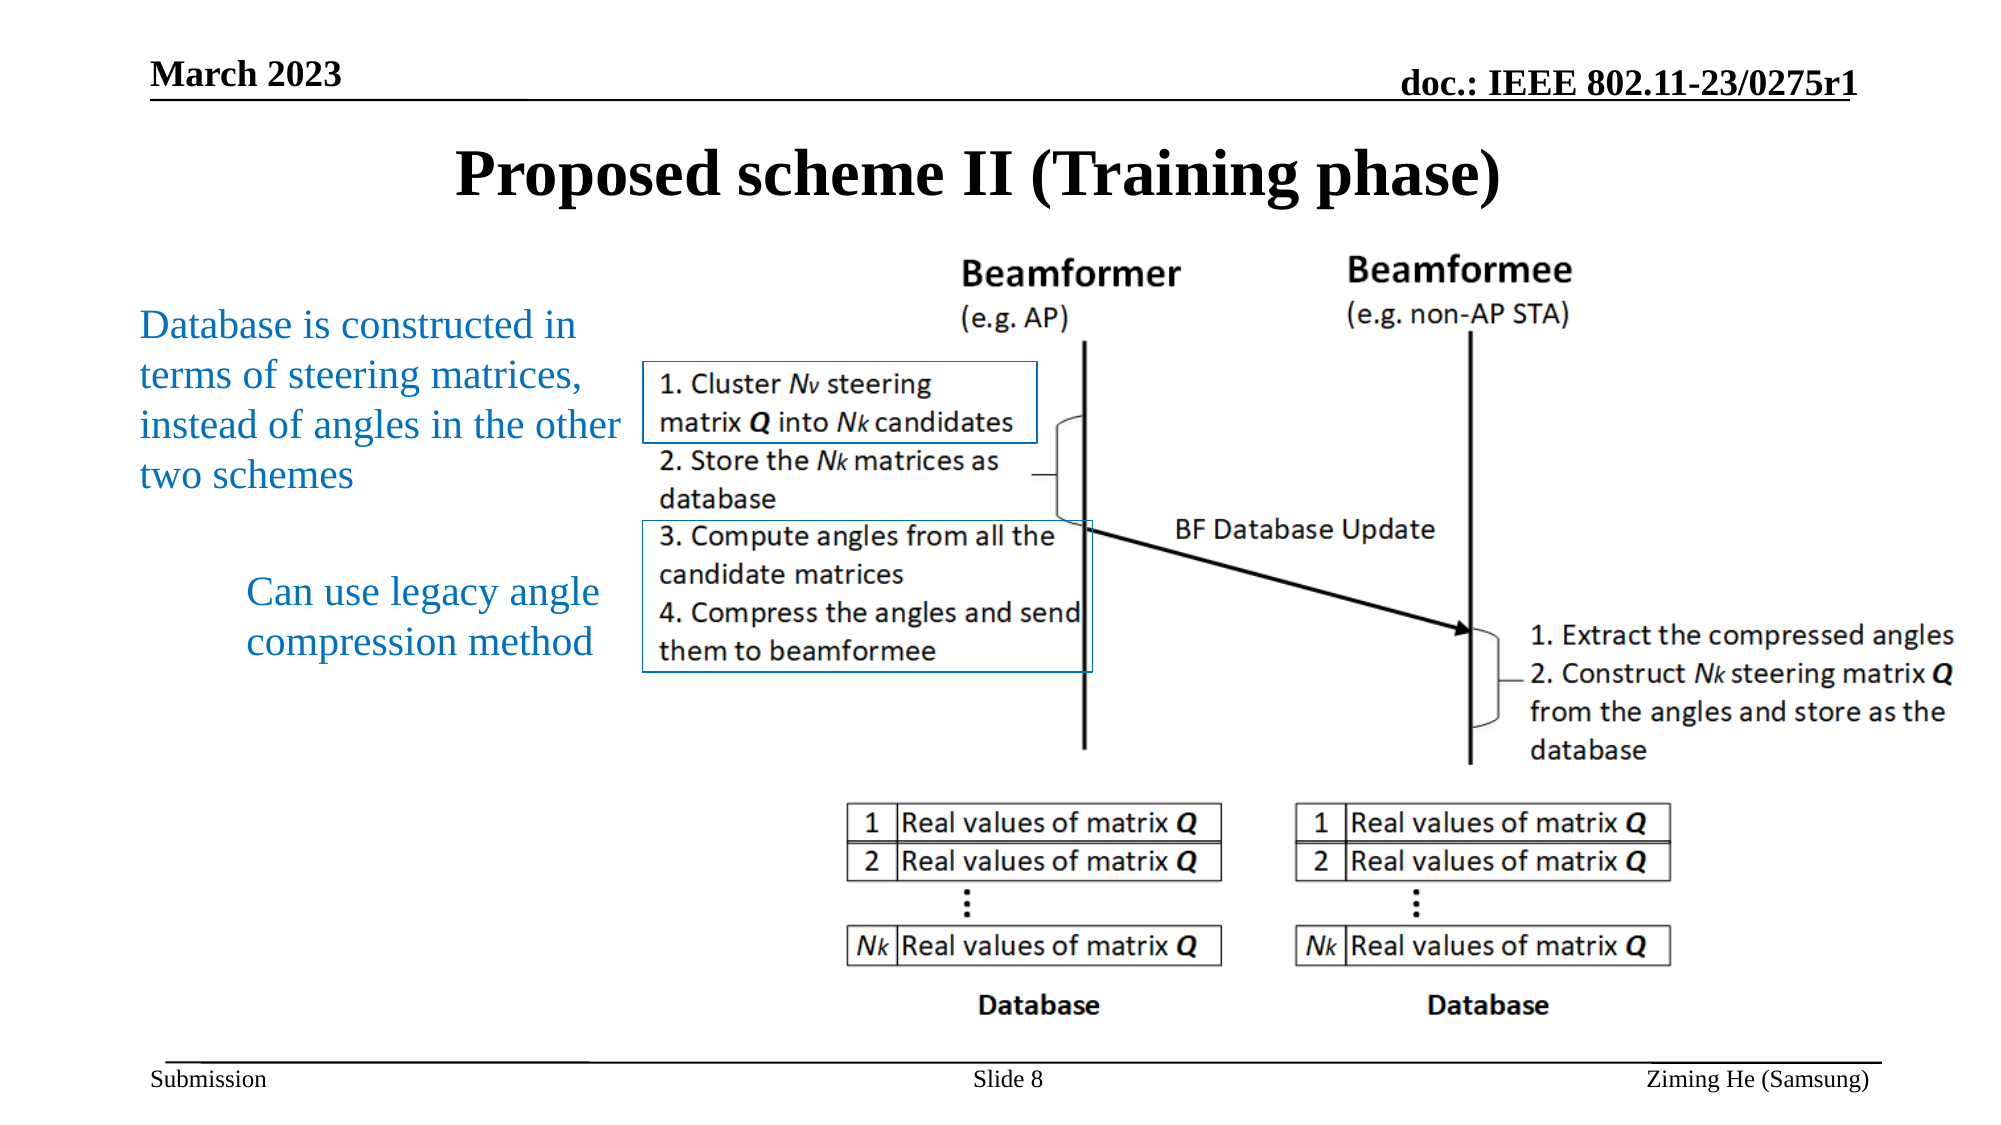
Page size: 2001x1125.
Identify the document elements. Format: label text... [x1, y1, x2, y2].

slide_number Slide 8 [950, 1061, 1067, 1123]
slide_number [149, 48, 561, 81]
text_box Database is constructed in terms of steering matrices, instead of angles in the other two schemes [124, 289, 637, 505]
picture [642, 231, 1978, 1041]
title Proposed scheme II (Training phase) [129, 81, 1830, 257]
text_box Can use legacy angle compression method [231, 556, 637, 671]
footer Ziming He (Samsung) [1172, 1061, 1871, 1093]
